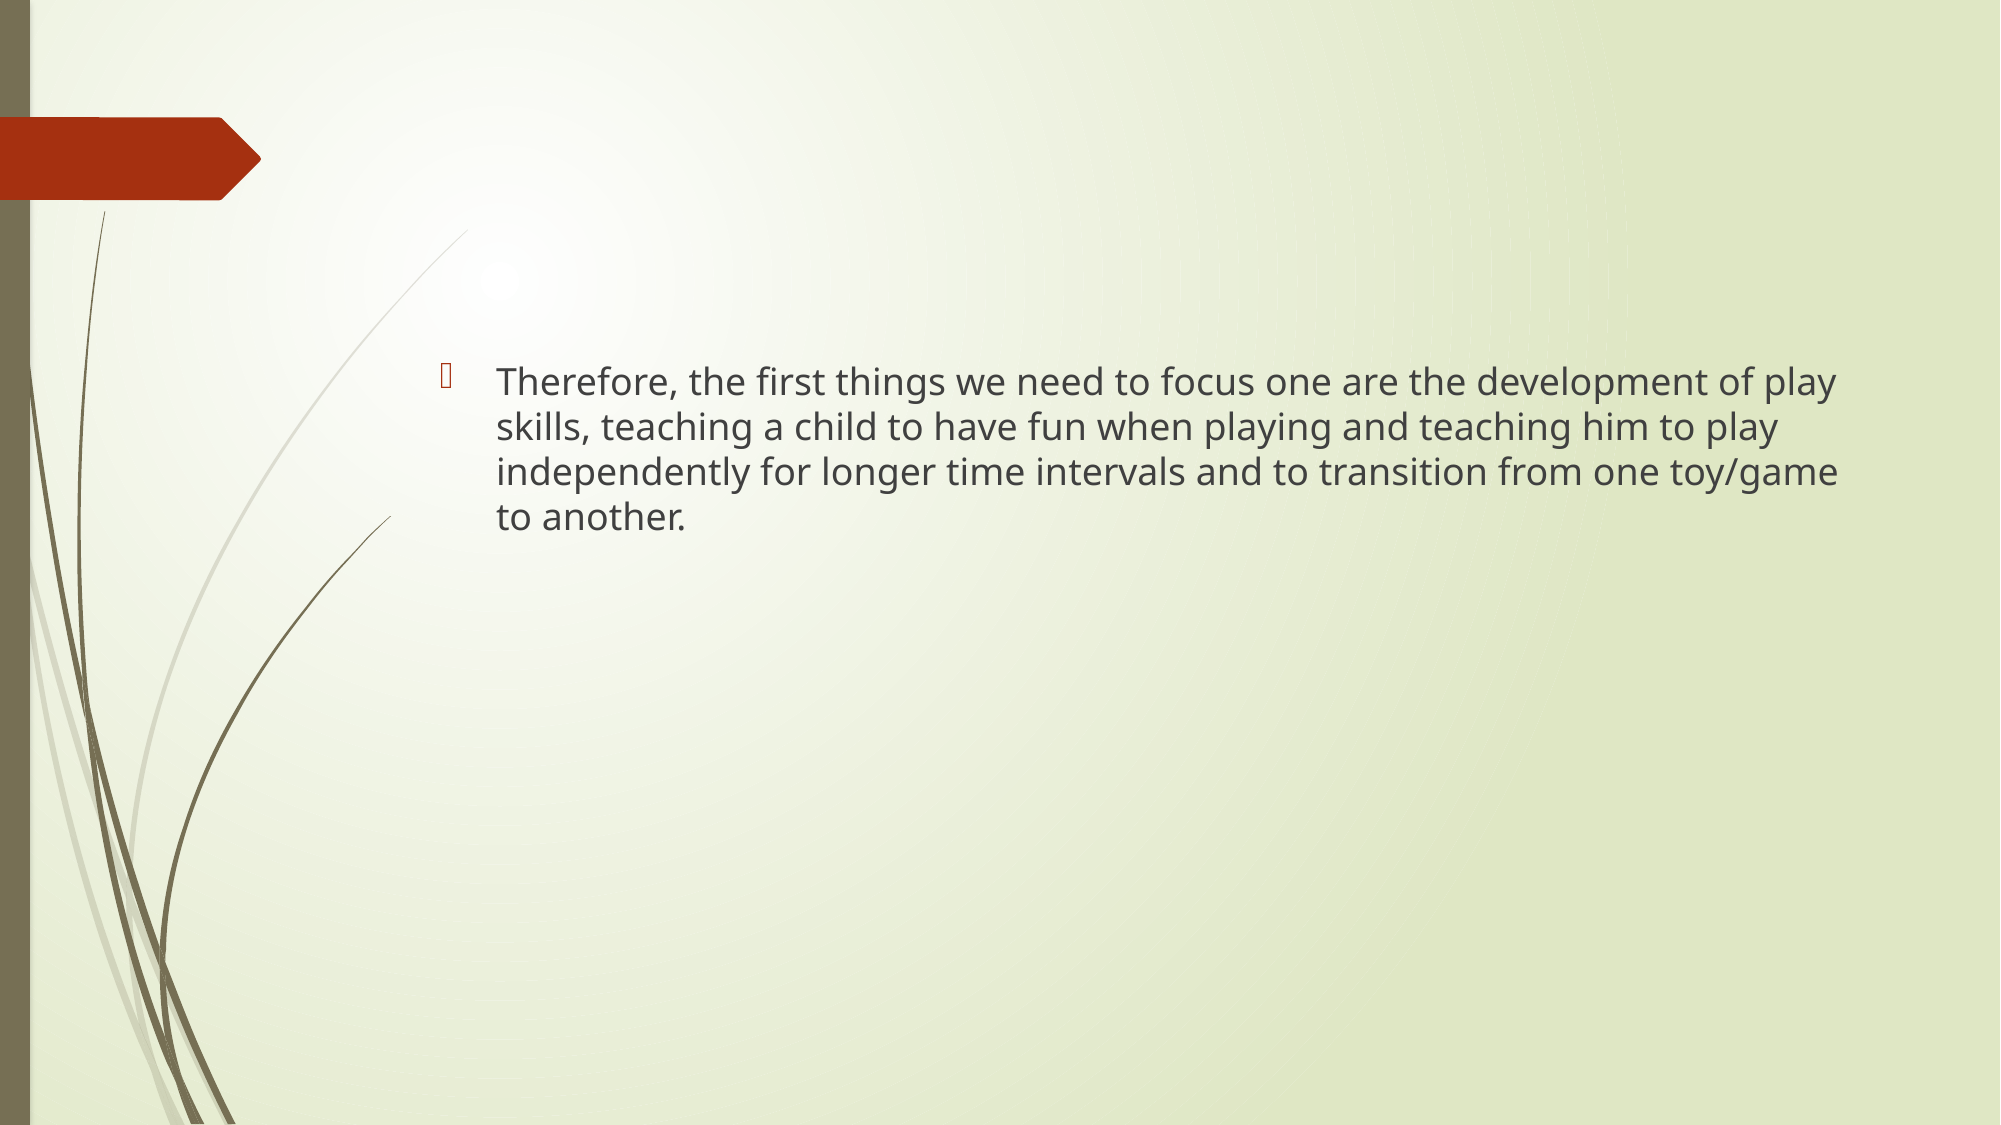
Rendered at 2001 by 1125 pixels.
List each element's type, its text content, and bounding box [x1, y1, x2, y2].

list Therefore, the first things we need to focus one are the development of play skills, teaching a child to have fun when playing and teaching him to play independently for longer time intervals and to transition from one toy/game to another. [424, 350, 1888, 970]
